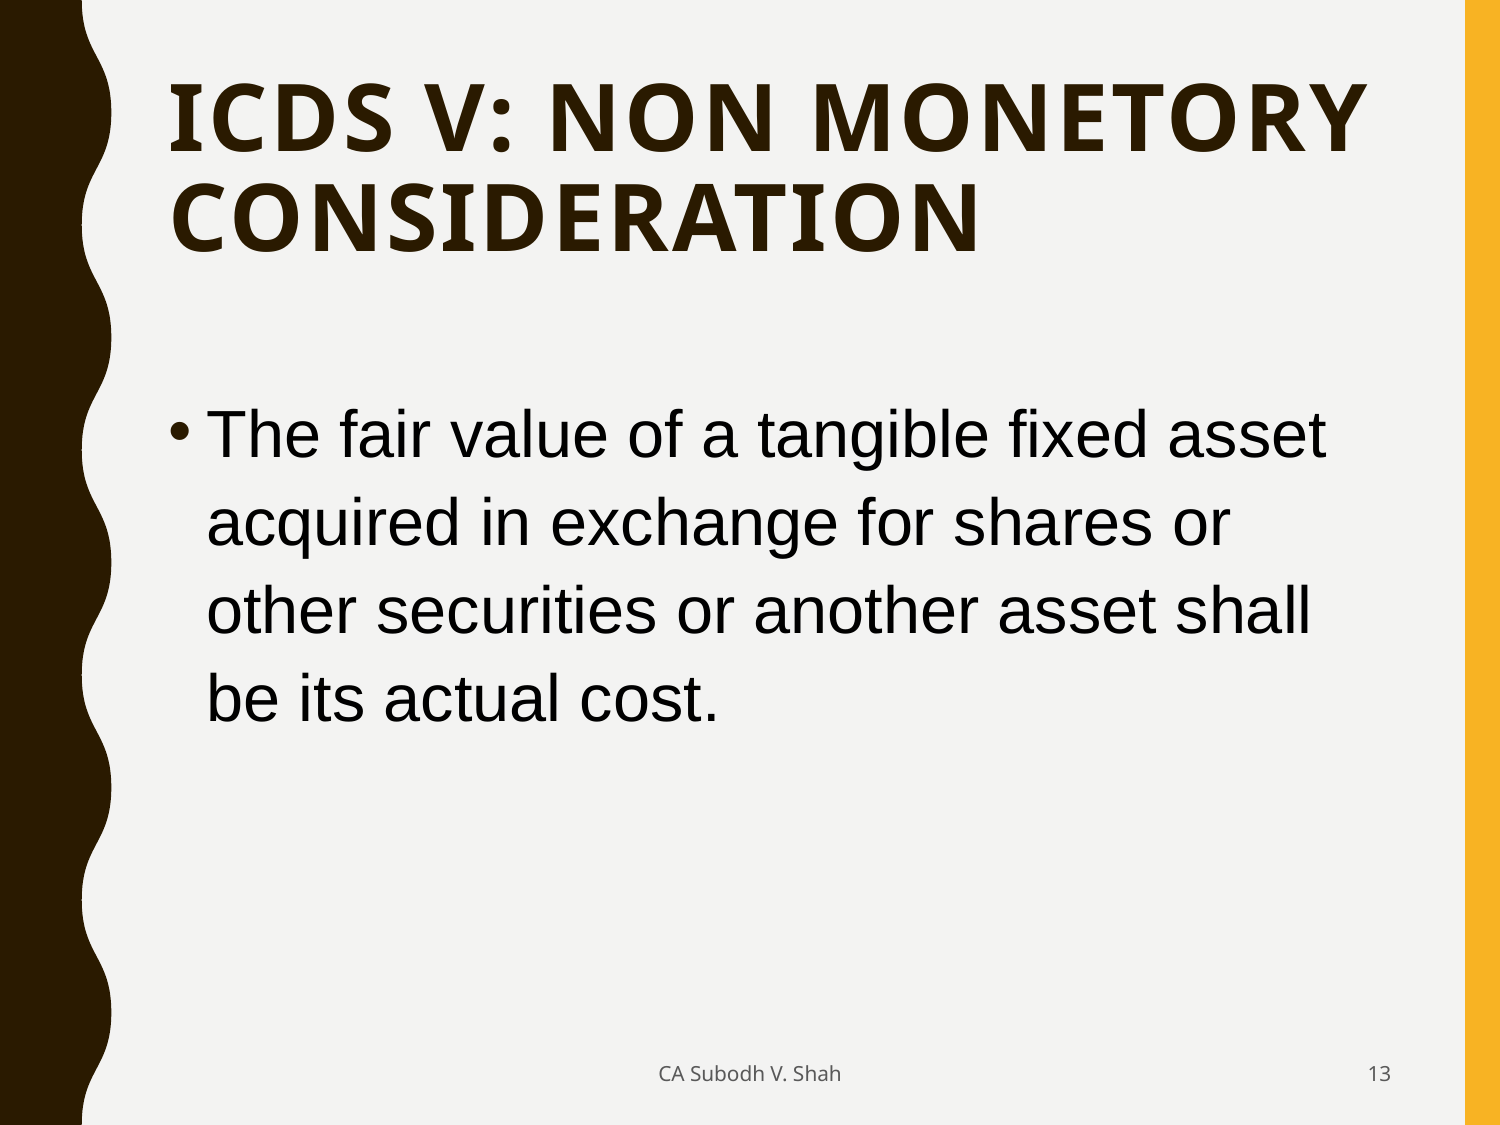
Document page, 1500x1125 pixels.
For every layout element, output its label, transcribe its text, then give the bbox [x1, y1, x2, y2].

slide_number 13 [1059, 1045, 1407, 1103]
title ICDS V: NON MONETORY CONSIDERATION [154, 62, 1407, 308]
footer CA Subodh V. Shah [496, 1045, 1004, 1103]
list The fair value of a tangible fixed asset acquired in exchange for shares or other securities or another asset shall be its actual cost. [154, 375, 1407, 965]
